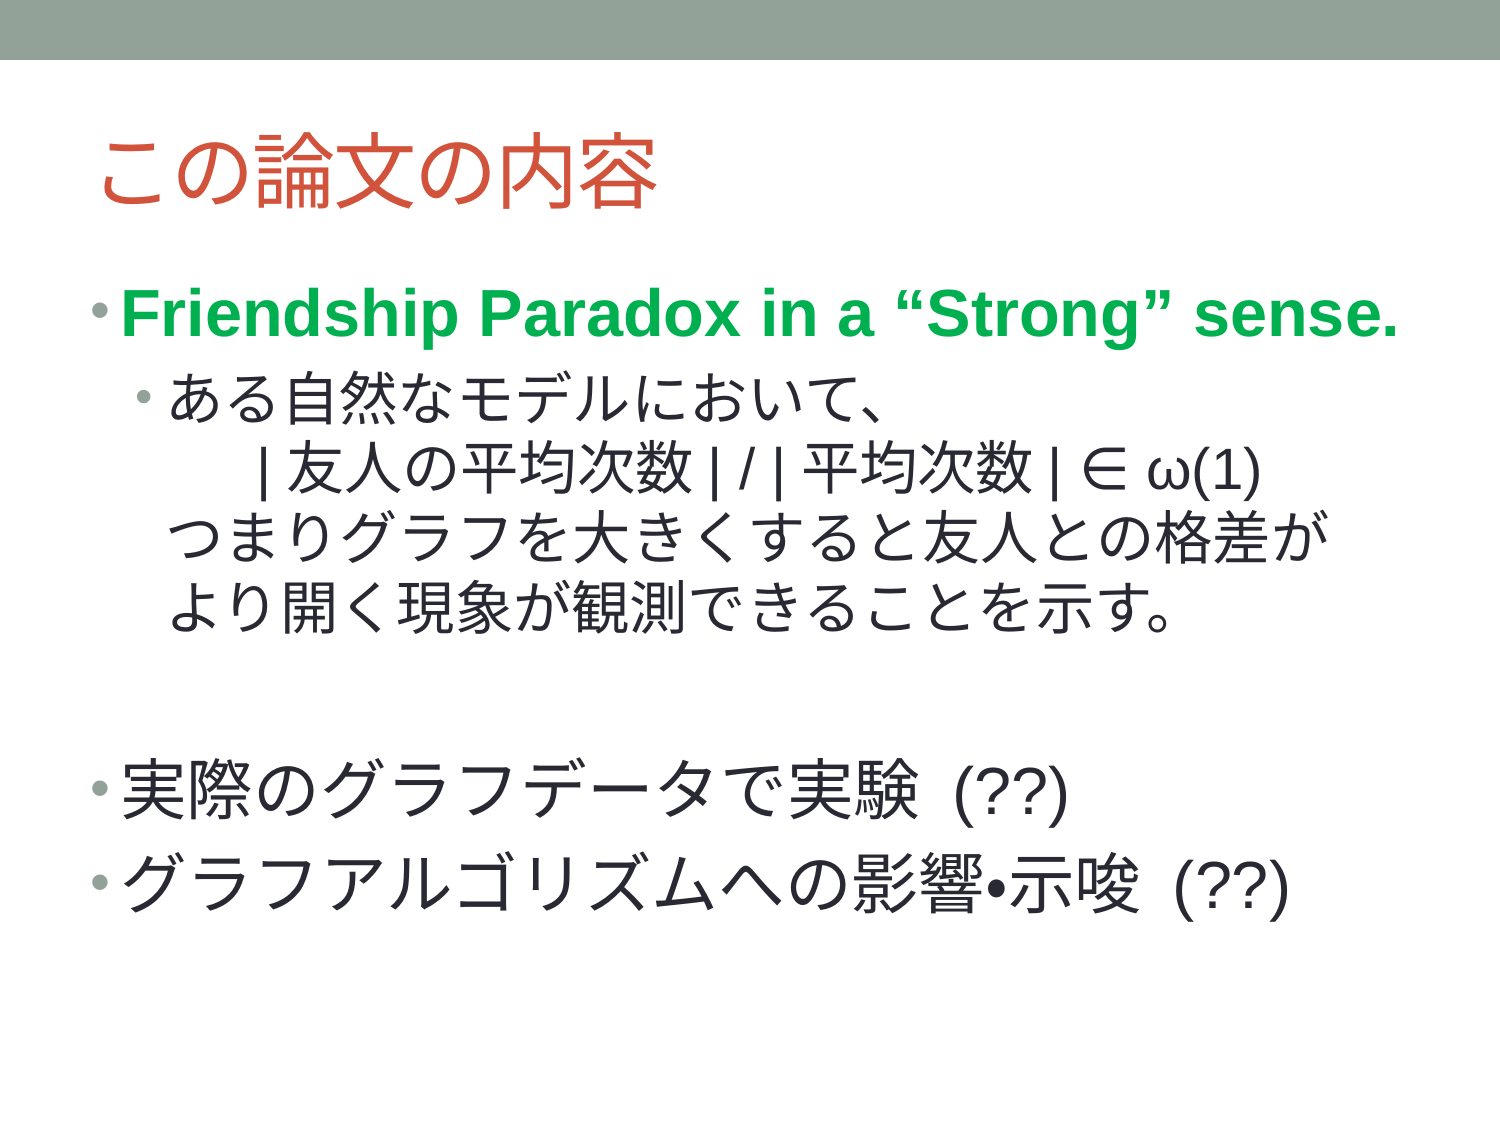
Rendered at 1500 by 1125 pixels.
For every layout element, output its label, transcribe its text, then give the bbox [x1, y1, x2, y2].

list Friendship Paradox in a “Strong” sense. ある自然なモデルにおいて、 |友人の平均次数| / |平均次数| ∈ ω(1) つまりグラフを大きくすると友人との格差が より開く現象が観測できることを示す。 実際のグラフデータで実験 (??) グラフアルゴリズムへの影響・示唆 (??) [75, 262, 1425, 1063]
title この論文の内容 [75, 87, 1425, 250]
